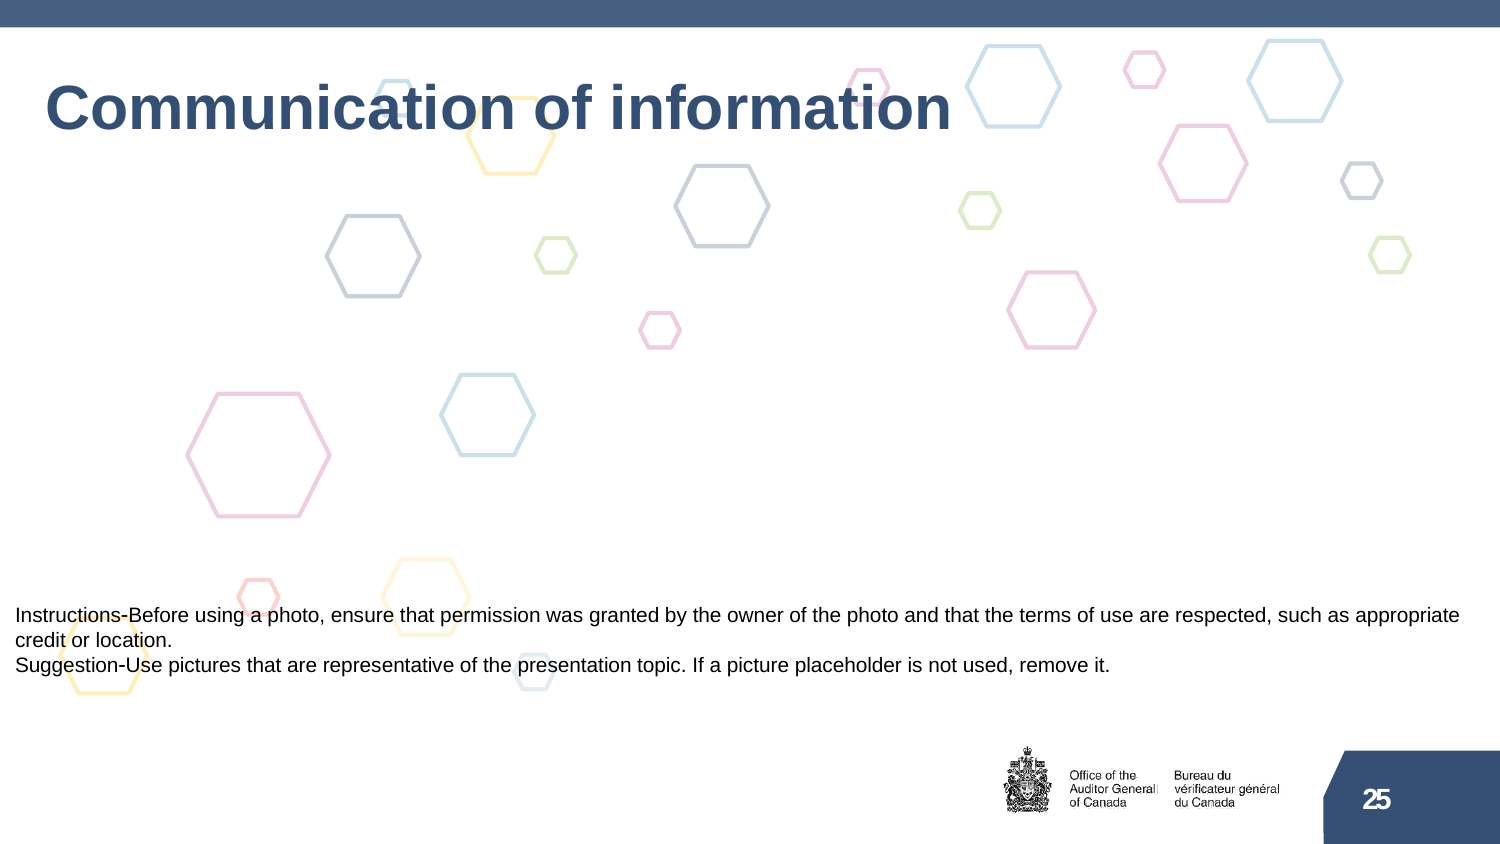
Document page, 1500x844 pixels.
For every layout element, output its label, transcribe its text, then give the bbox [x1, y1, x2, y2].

picture [993, 734, 1294, 831]
picture [0, 204, 1500, 686]
title Communication of information [0, 27, 1447, 191]
